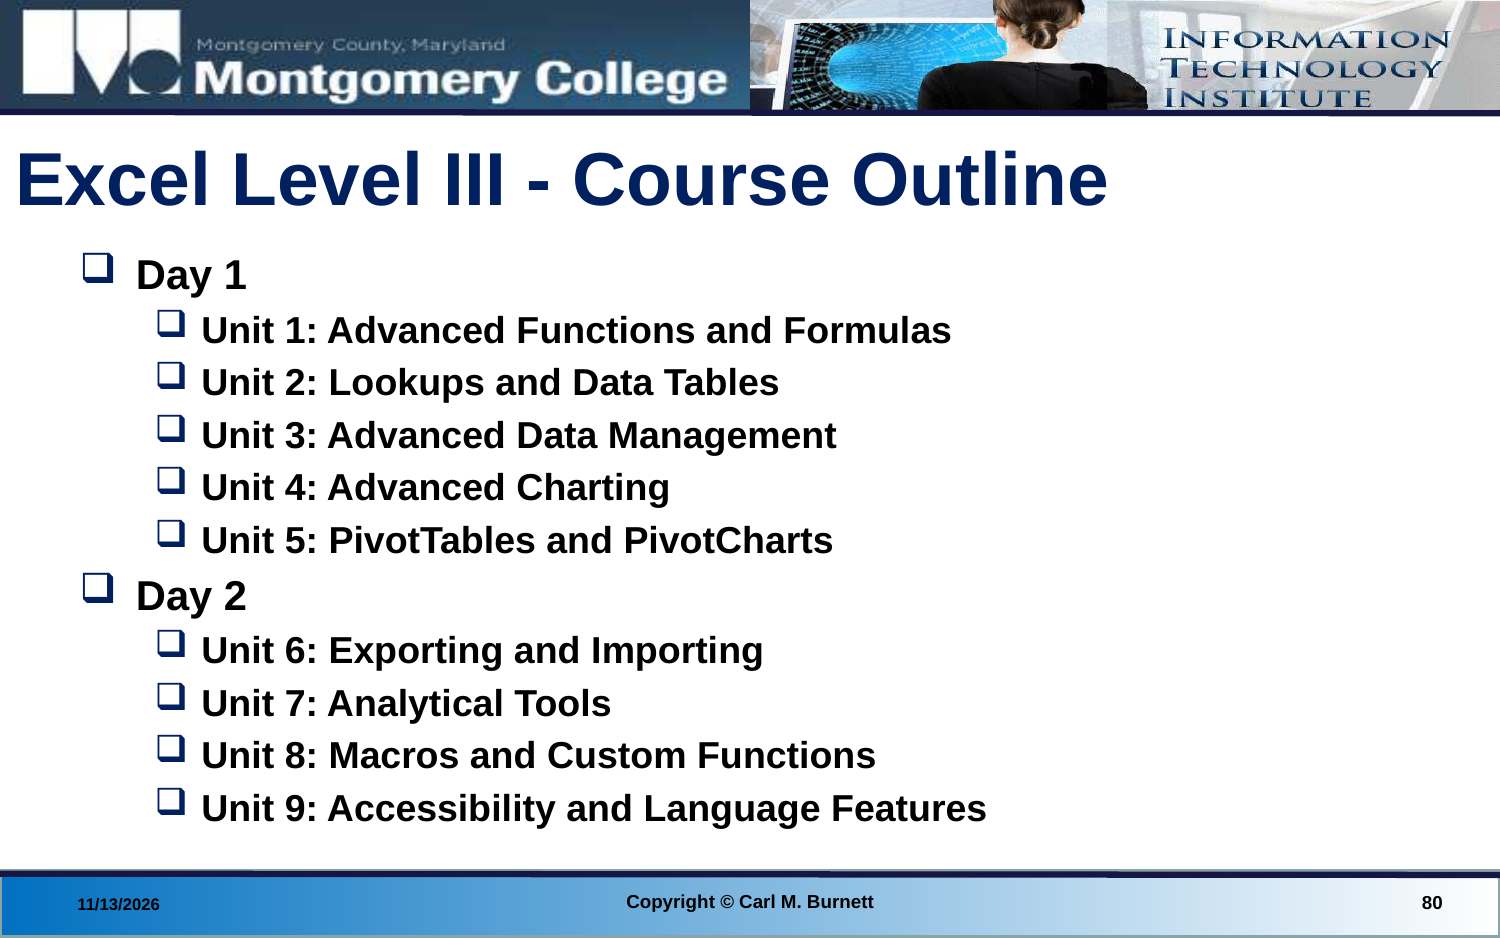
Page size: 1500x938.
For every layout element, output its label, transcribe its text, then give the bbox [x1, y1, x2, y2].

title Excel Level III - Course Outline [0, 114, 1438, 237]
footer Copyright © Carl M. Burnett [512, 882, 988, 920]
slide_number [62, 887, 413, 921]
slide_number 80 [1107, 884, 1458, 921]
list Day 1 Unit 1: Advanced Functions and Formulas Unit 2: Lookups and Data Tables Unit 3: Advanced Data Management Unit 4: Advanced Charting Unit 5: PivotTables and PivotCharts Day 2 Unit 6: Exporting and Importing Unit 7: Analytical Tools Unit 8: Macros and Custom Functions Unit 9: Accessibility and Language Features [64, 240, 1500, 814]
picture [0, 0, 1500, 110]
